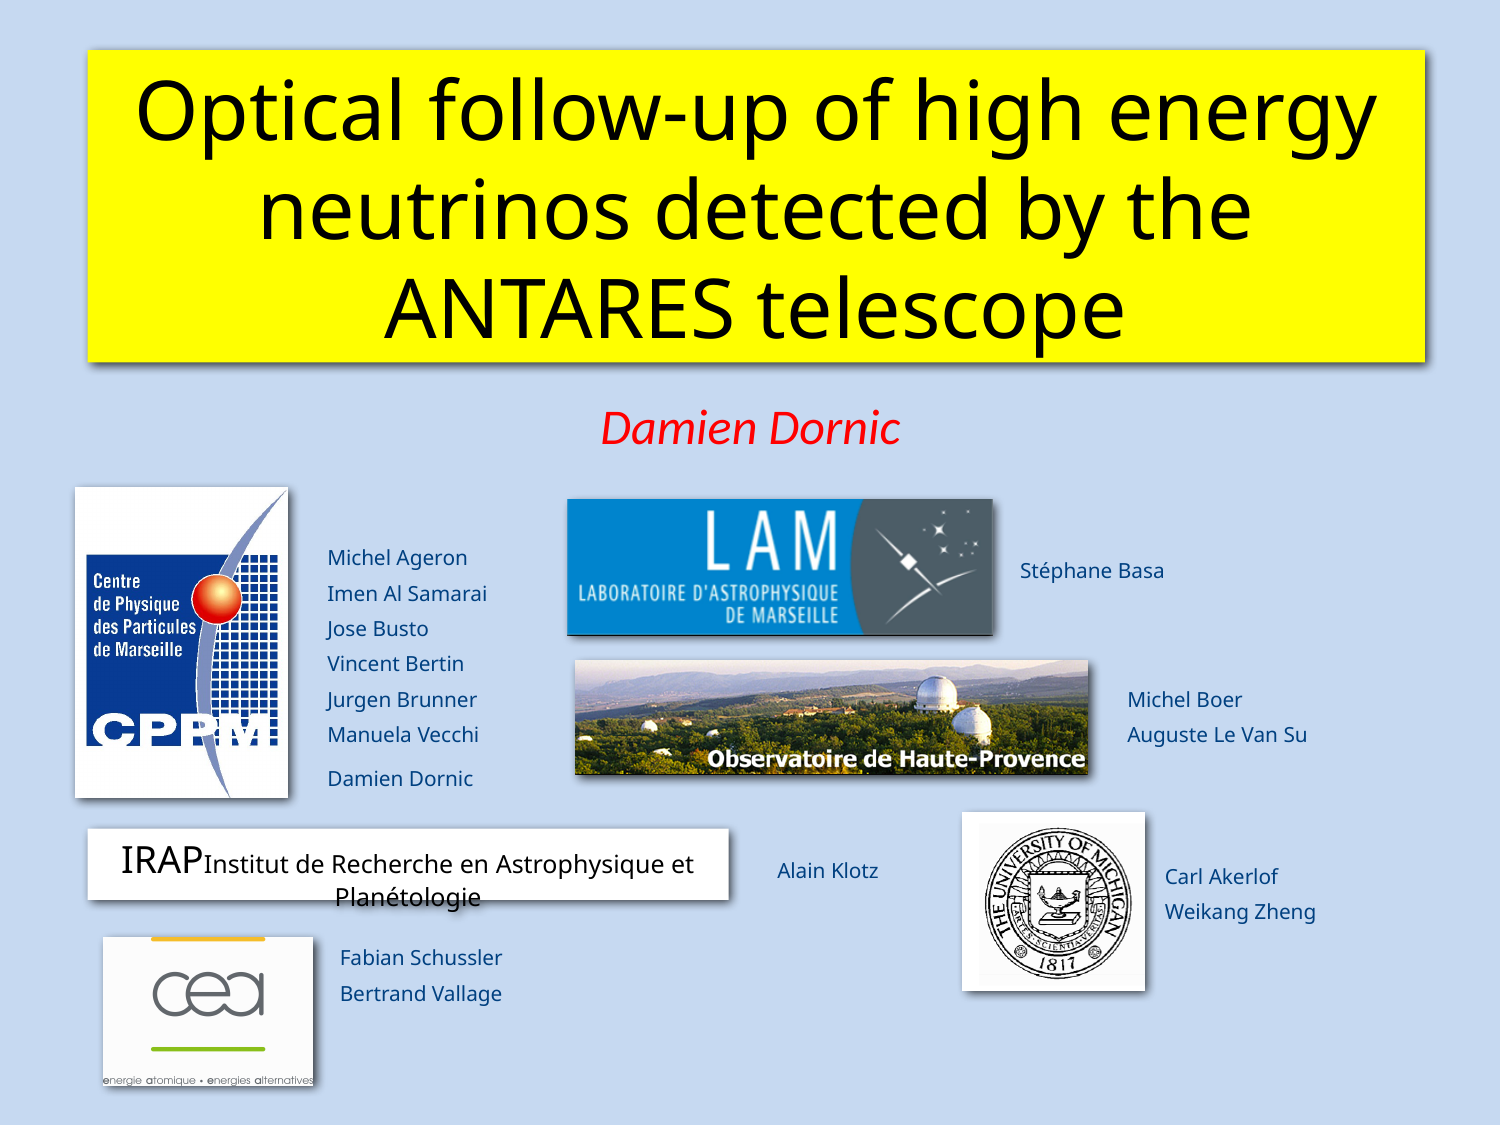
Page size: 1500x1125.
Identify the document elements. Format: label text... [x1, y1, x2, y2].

text_box Alain Klotz [762, 849, 957, 890]
picture [567, 499, 993, 636]
text_box Damien Dornic [312, 758, 513, 799]
text_box Stéphane Basa [1005, 549, 1206, 590]
picture [574, 660, 1088, 776]
picture [962, 812, 1145, 991]
text_box IRAPInstitut de Recherche en Astrophysique et Planétologie [87, 828, 729, 900]
title Optical follow-up of high energy neutrinos detected by the ANTARES telescope [87, 50, 1425, 363]
picture [103, 937, 313, 1086]
text_box Michel Ageron Imen Al Samarai Jose Busto Vincent Bertin Jurgen Brunner Manuela Vecchi [312, 537, 513, 755]
text_box Michel Boer Auguste Le Van Su [1112, 679, 1375, 755]
text_box Carl Akerlof Weikang Zheng [1150, 855, 1413, 932]
text_box Fabian Schussler Bertrand Vallage [324, 937, 525, 1013]
picture [74, 487, 288, 799]
subtitle Damien Dornic [137, 387, 1375, 463]
